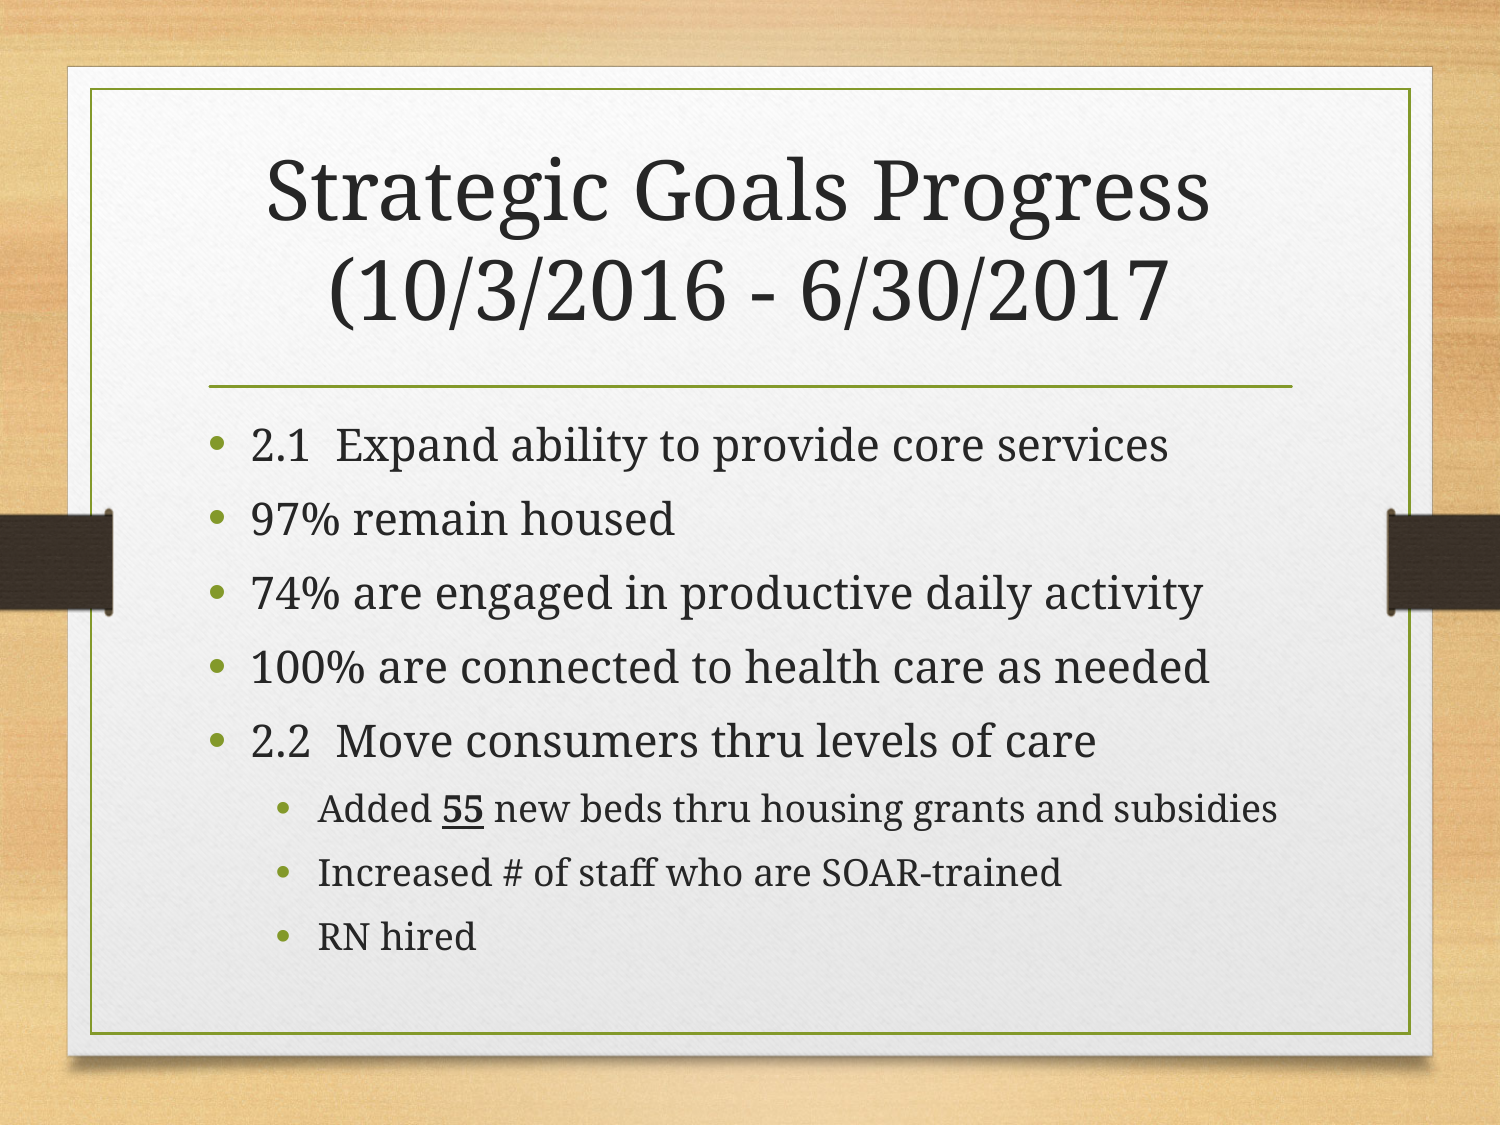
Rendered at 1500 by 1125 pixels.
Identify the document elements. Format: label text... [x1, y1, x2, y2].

title Strategic Goals Progress (10/3/2016 - 6/30/2017 [87, 87, 1413, 388]
picture [0, 0, 1500, 1125]
list 2.1 Expand ability to provide core services 97% remain housed 74% are engaged in productive daily activity 100% are connected to health care as needed 2.2 Move consumers thru levels of care Added 55 new beds thru housing grants and subsidies Increased # of staff who are SOAR-trained RN hired [193, 408, 1309, 1013]
